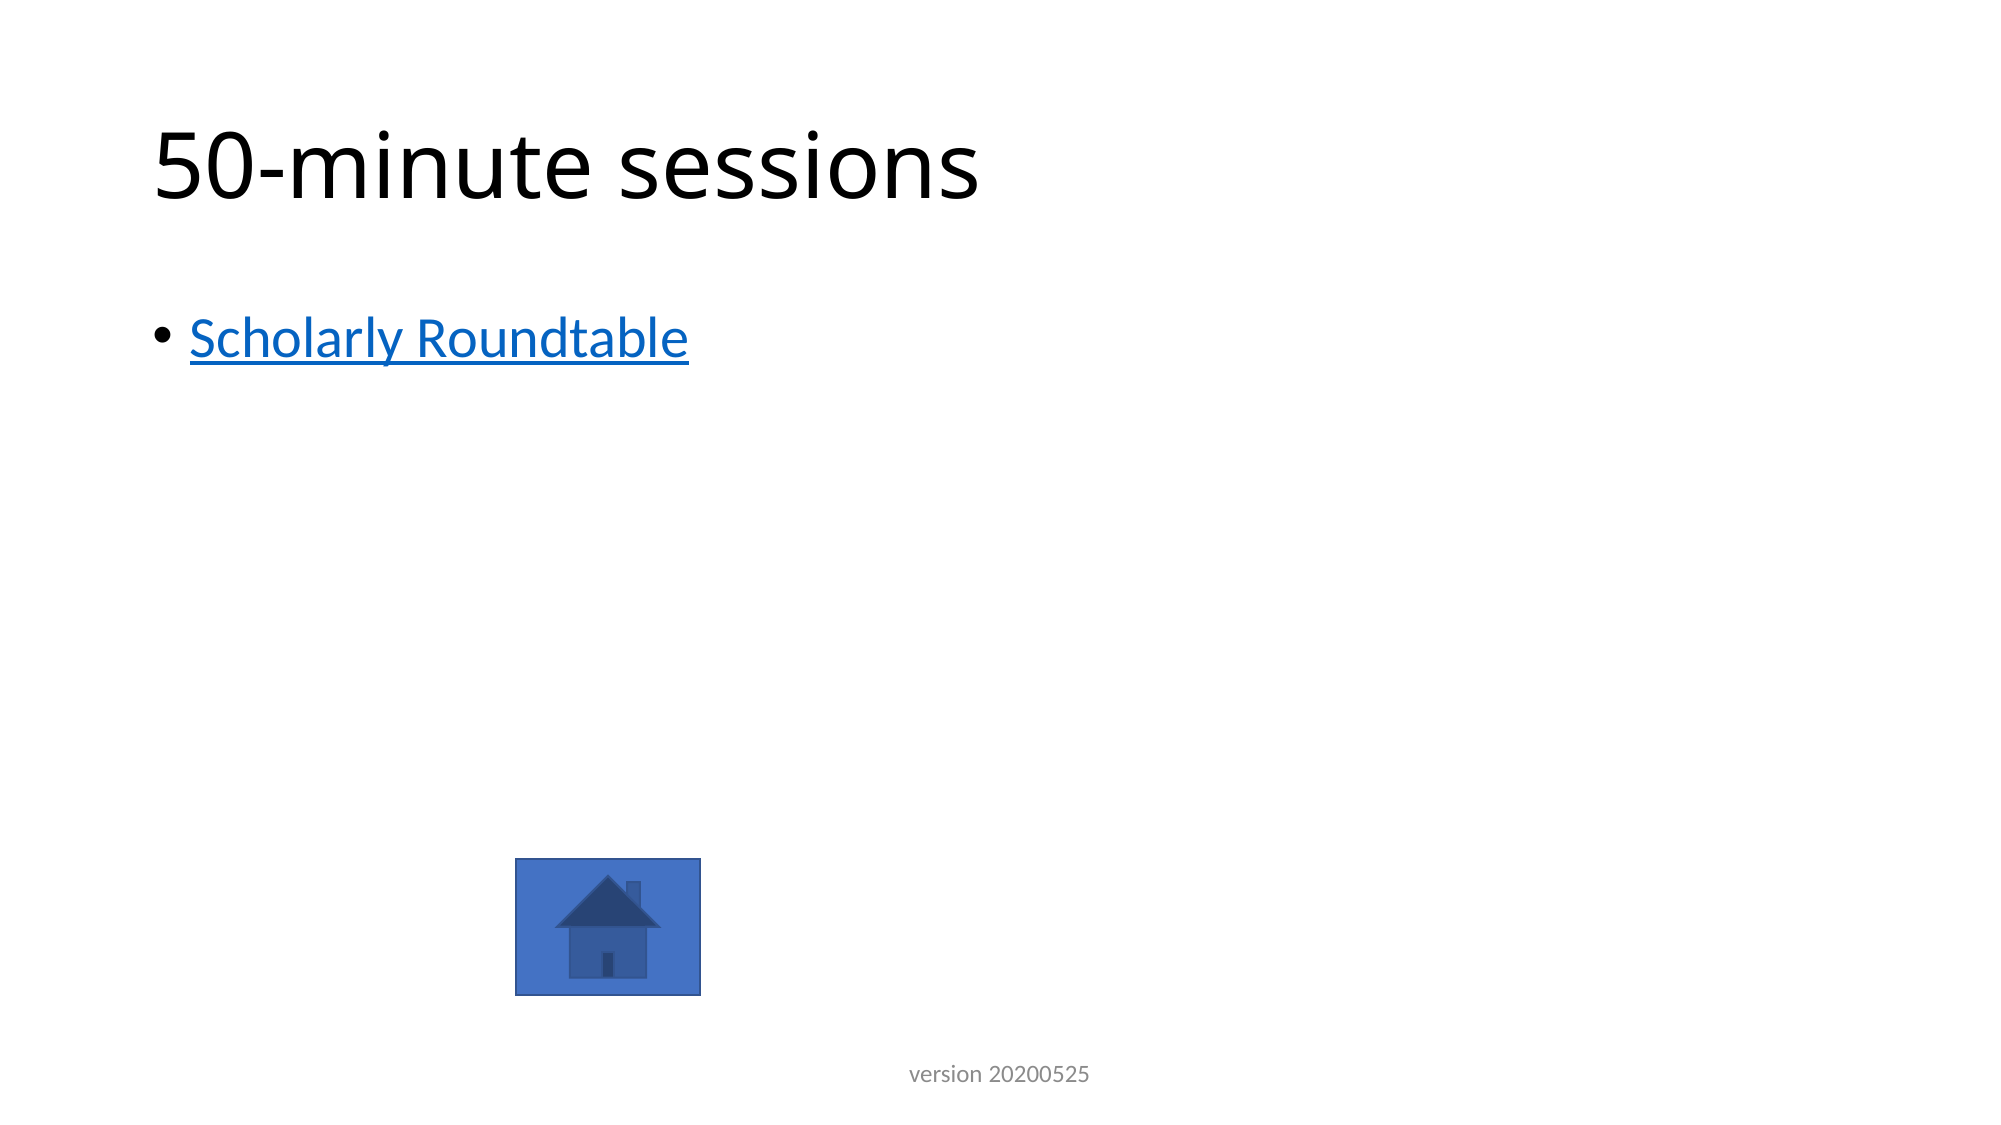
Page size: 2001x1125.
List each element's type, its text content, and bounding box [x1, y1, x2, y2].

title 50-minute sessions [137, 59, 1863, 278]
text_box [515, 858, 701, 996]
list Scholarly Roundtable [137, 299, 1863, 1014]
footer version 20200525 [662, 1042, 1338, 1103]
